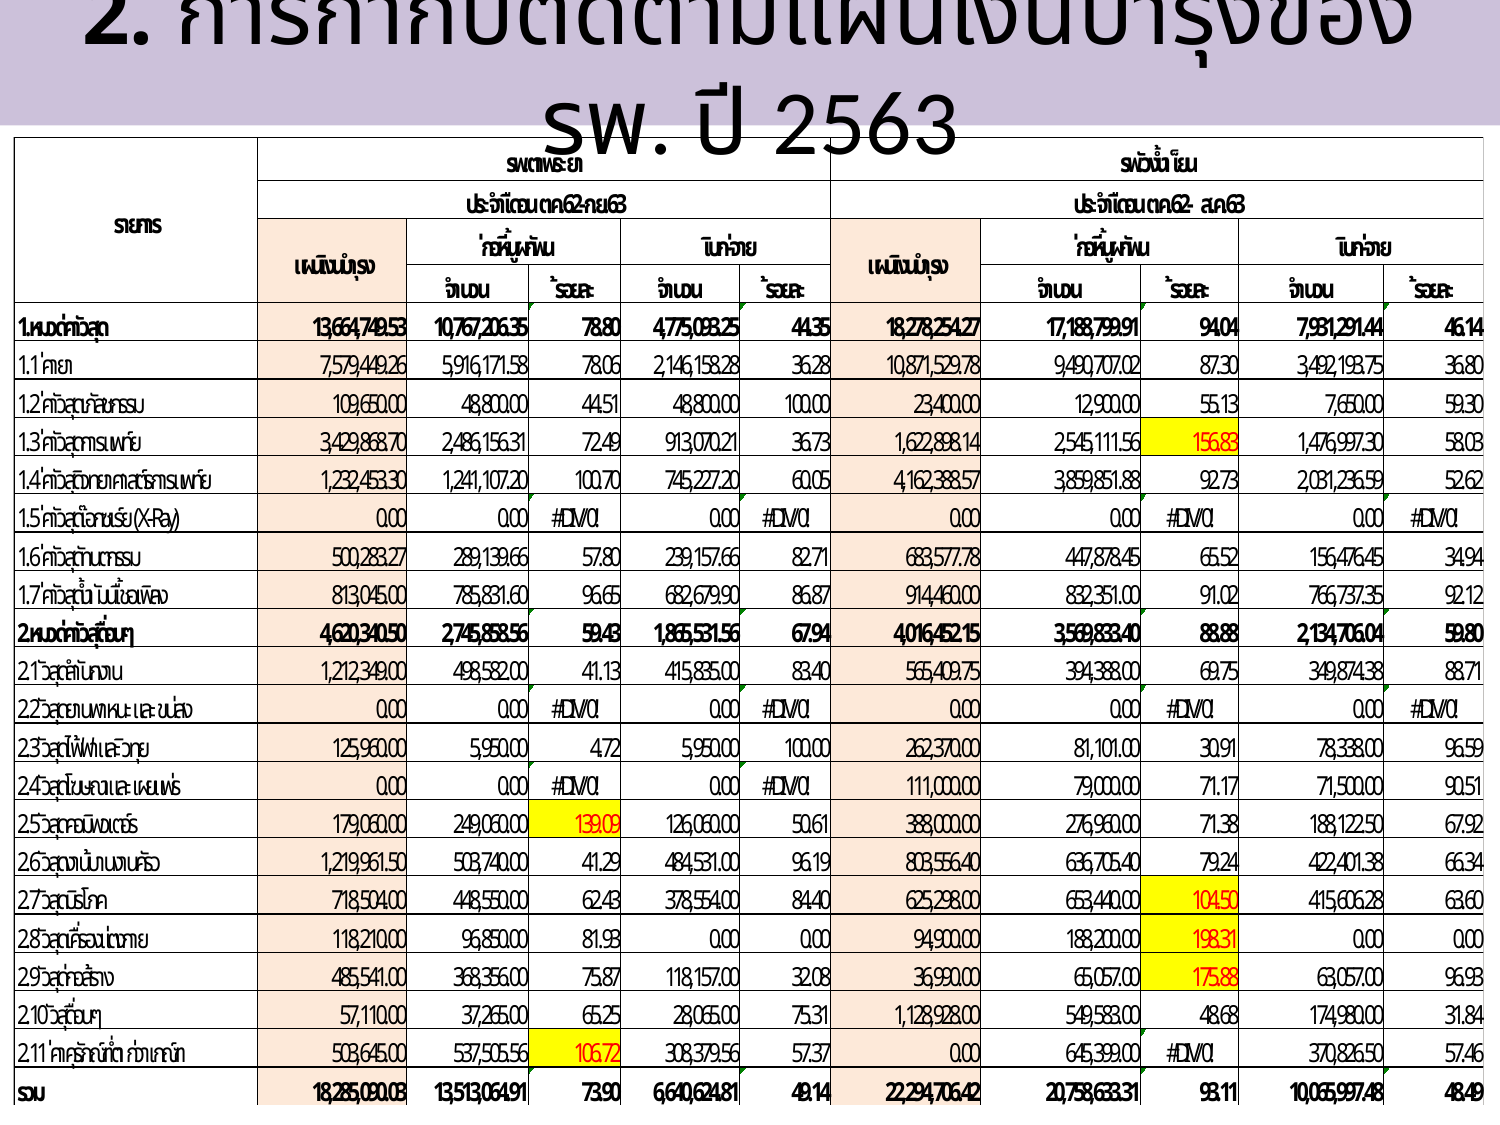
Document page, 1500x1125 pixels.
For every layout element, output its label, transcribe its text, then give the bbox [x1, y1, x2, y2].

picture [13, 136, 1485, 1107]
title 2. การกำกับติดตามแผนเงินบำรุงของ รพ. ปี 2563 [0, 0, 1500, 126]
